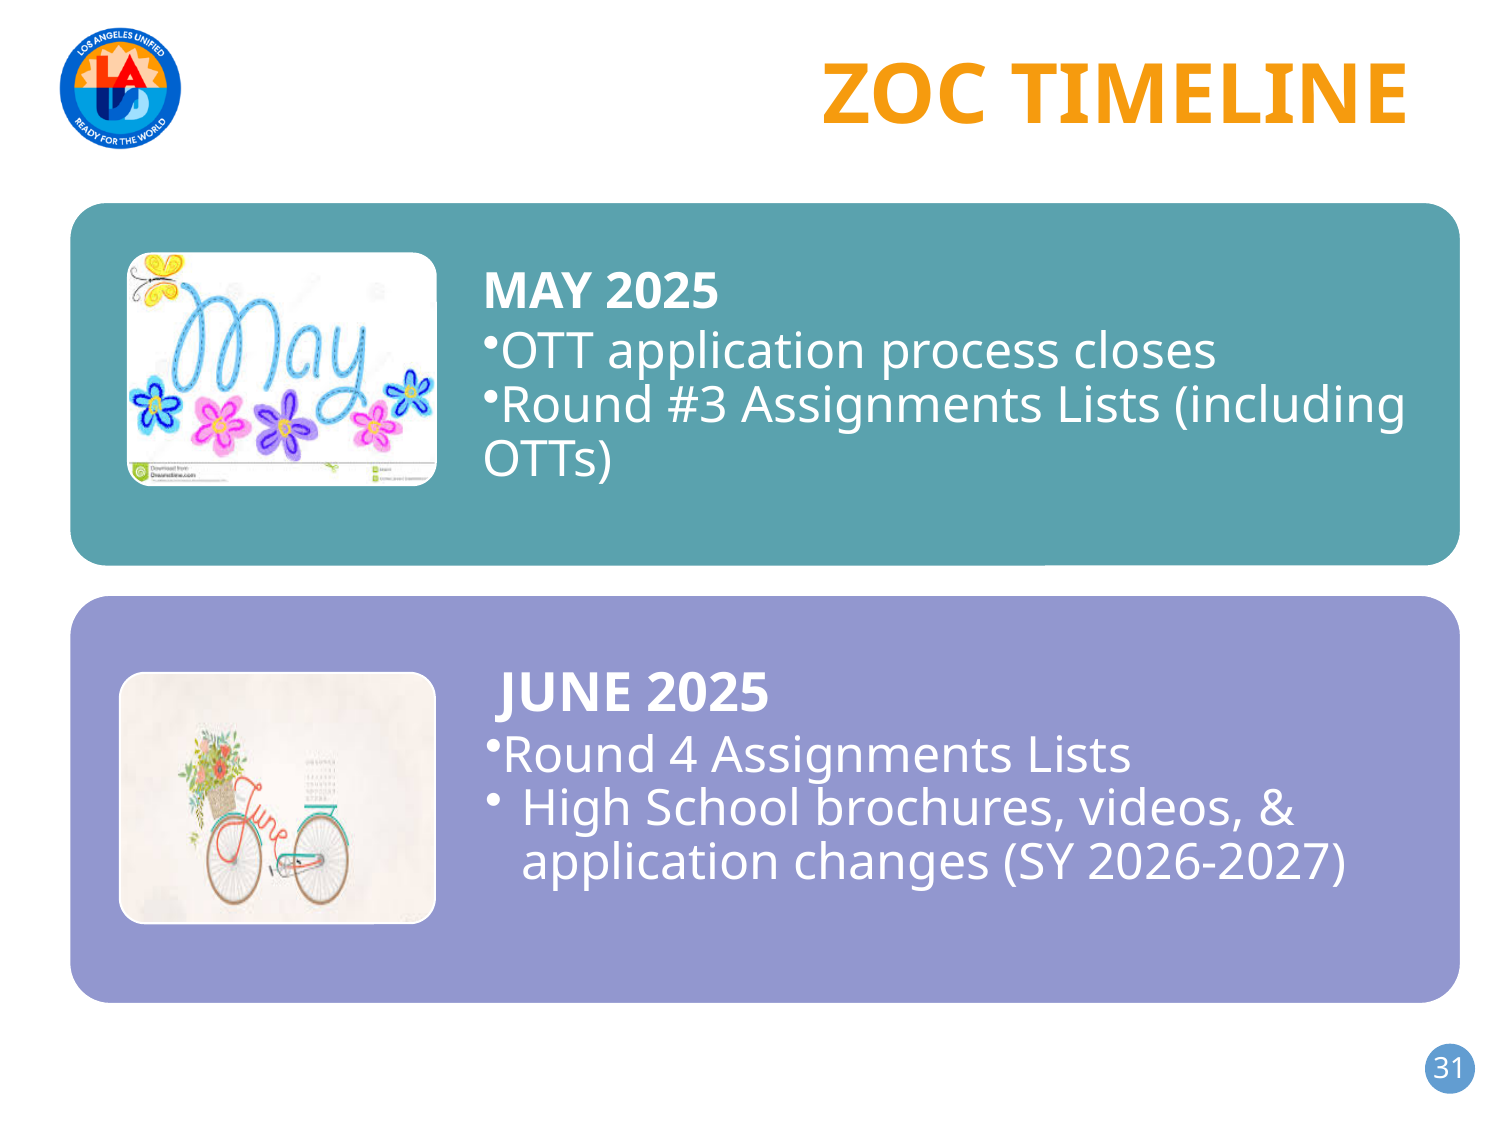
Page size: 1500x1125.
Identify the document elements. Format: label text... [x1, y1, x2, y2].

picture [57, 26, 183, 151]
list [69, 193, 1462, 1009]
title ZOC TIMELINE [187, 33, 1425, 142]
slide_number 31 [1425, 1043, 1476, 1094]
